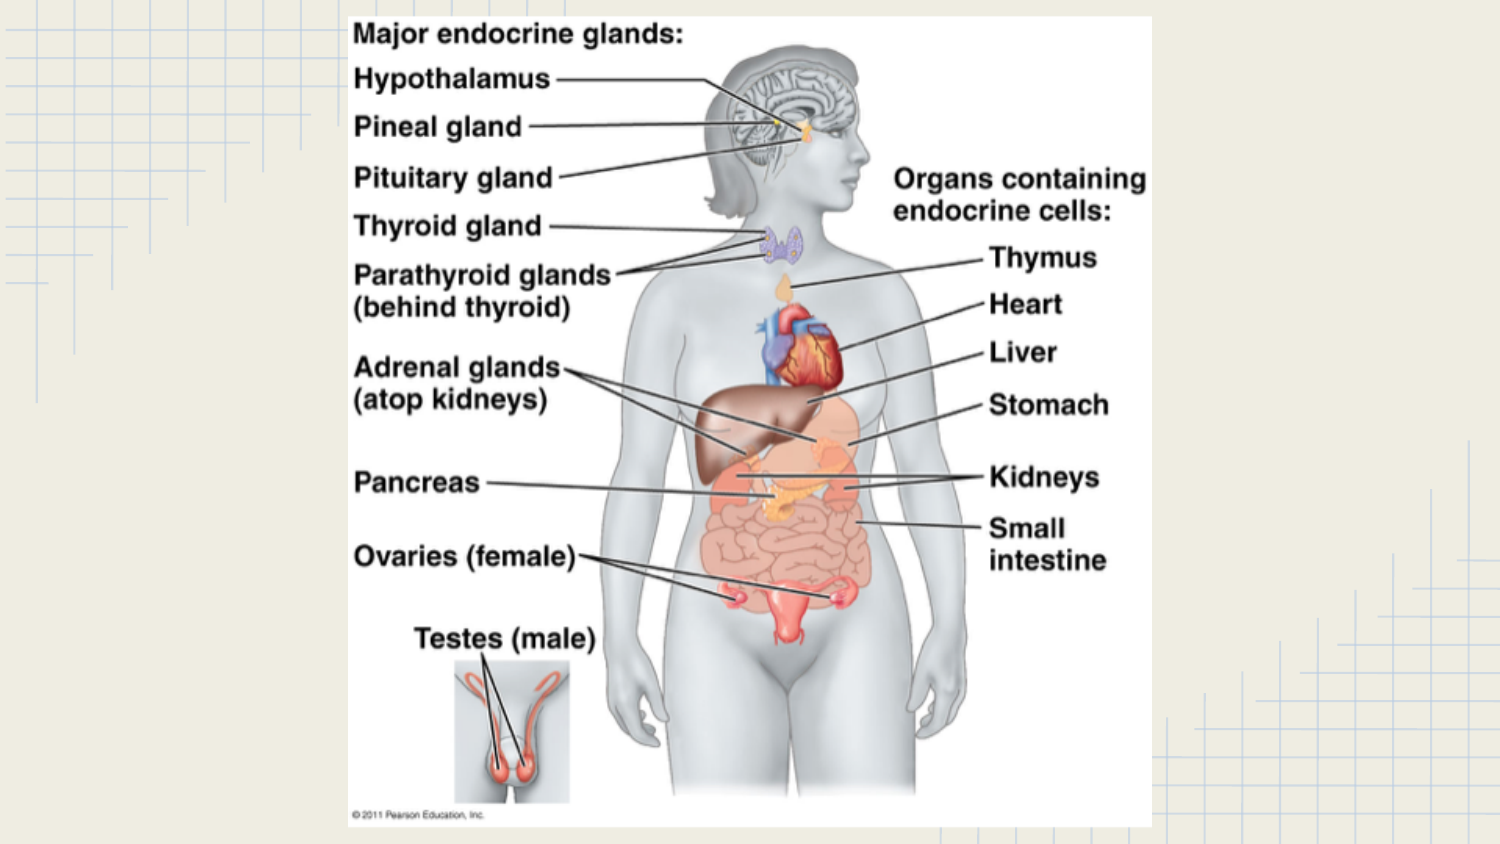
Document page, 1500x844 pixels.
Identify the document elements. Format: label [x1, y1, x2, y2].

picture [348, 15, 1152, 829]
